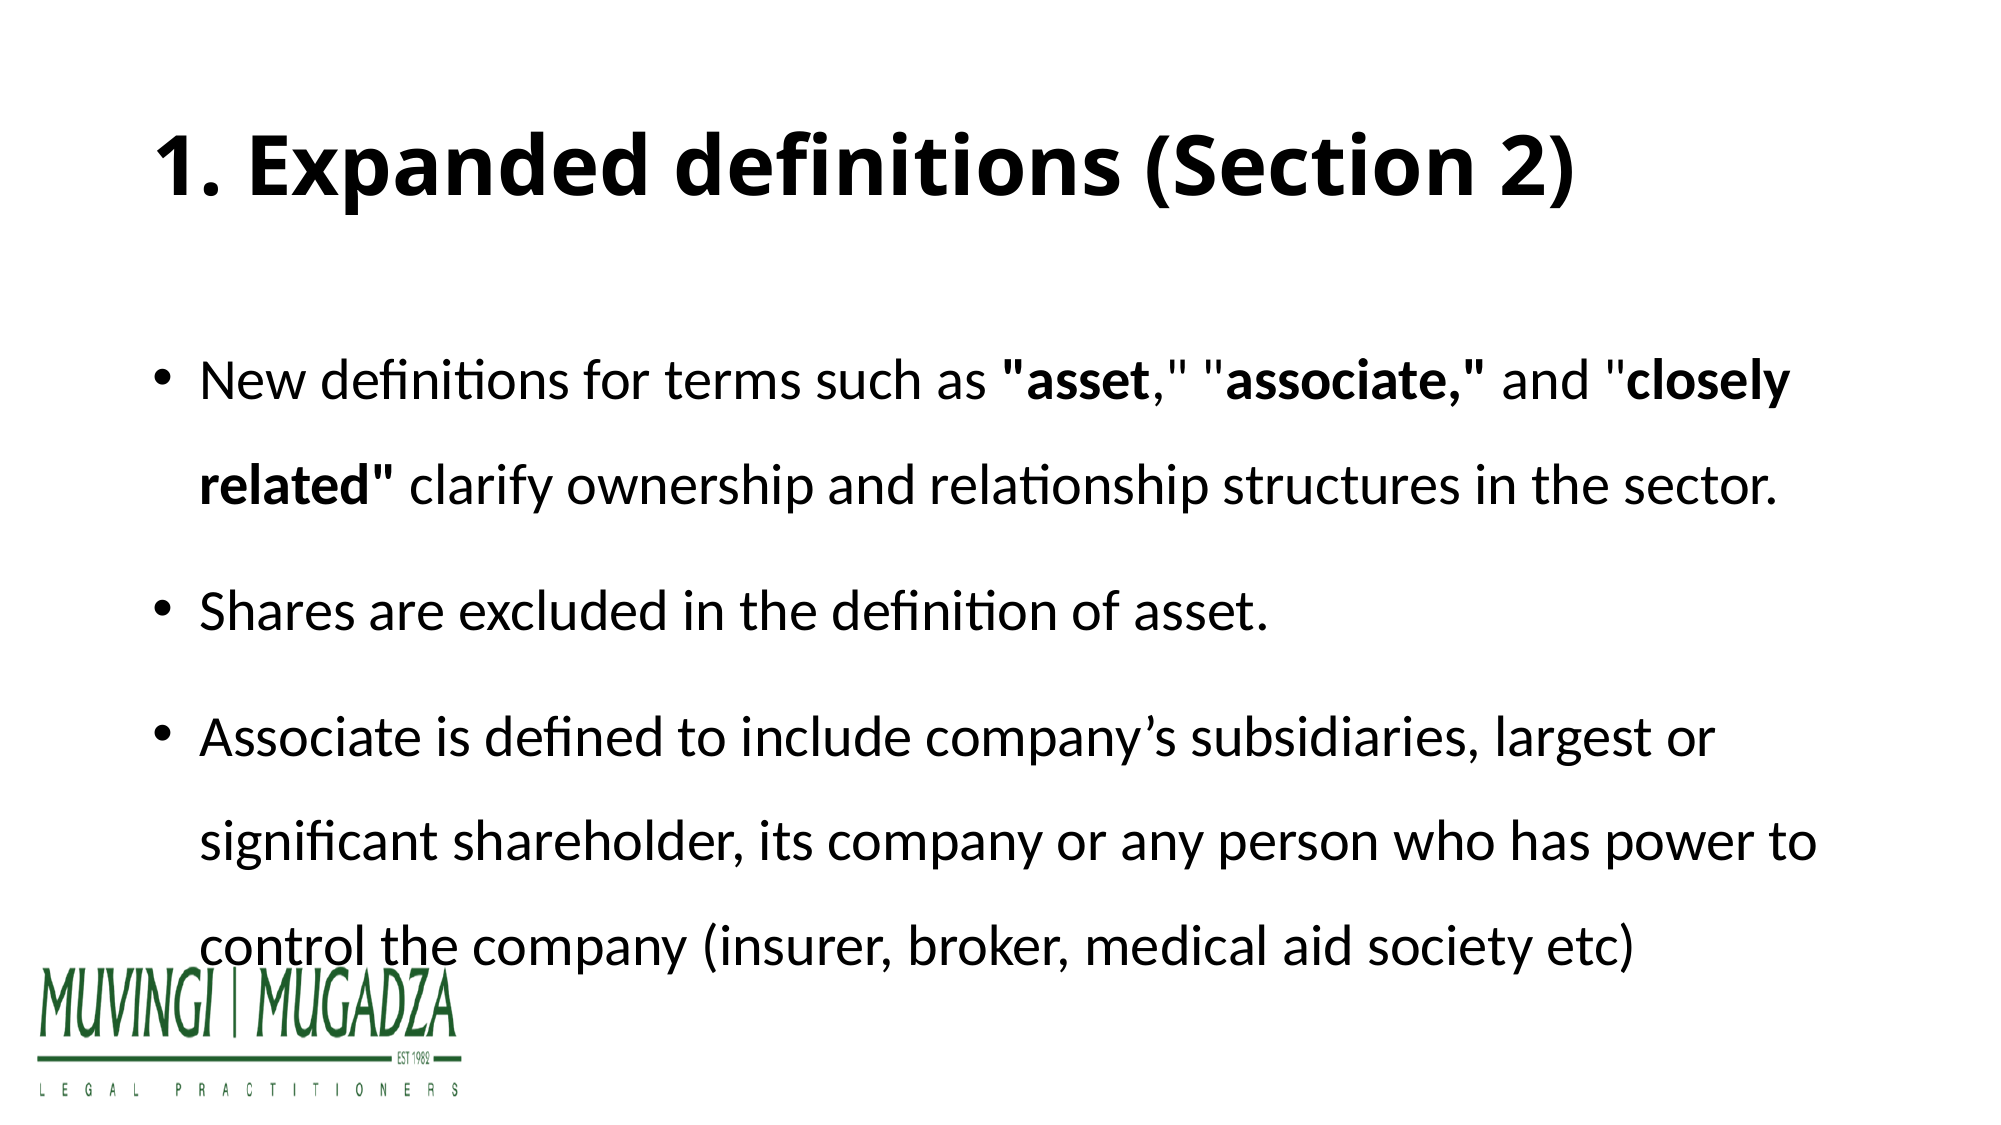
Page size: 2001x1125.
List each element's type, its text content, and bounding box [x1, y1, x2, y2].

picture [26, 916, 473, 1125]
title 1. Expanded definitions (Section 2) [137, 59, 1863, 278]
list New definitions for terms such as "asset," "associate," and "closely related" clarify ownership and relationship structures in the sector. Shares are excluded in the definition of asset. Associate is defined to include company’s subsidiaries, largest or significant shareholder, its company or any person who has power to control the company (insurer, broker, medical aid society etc) [137, 299, 1863, 1014]
